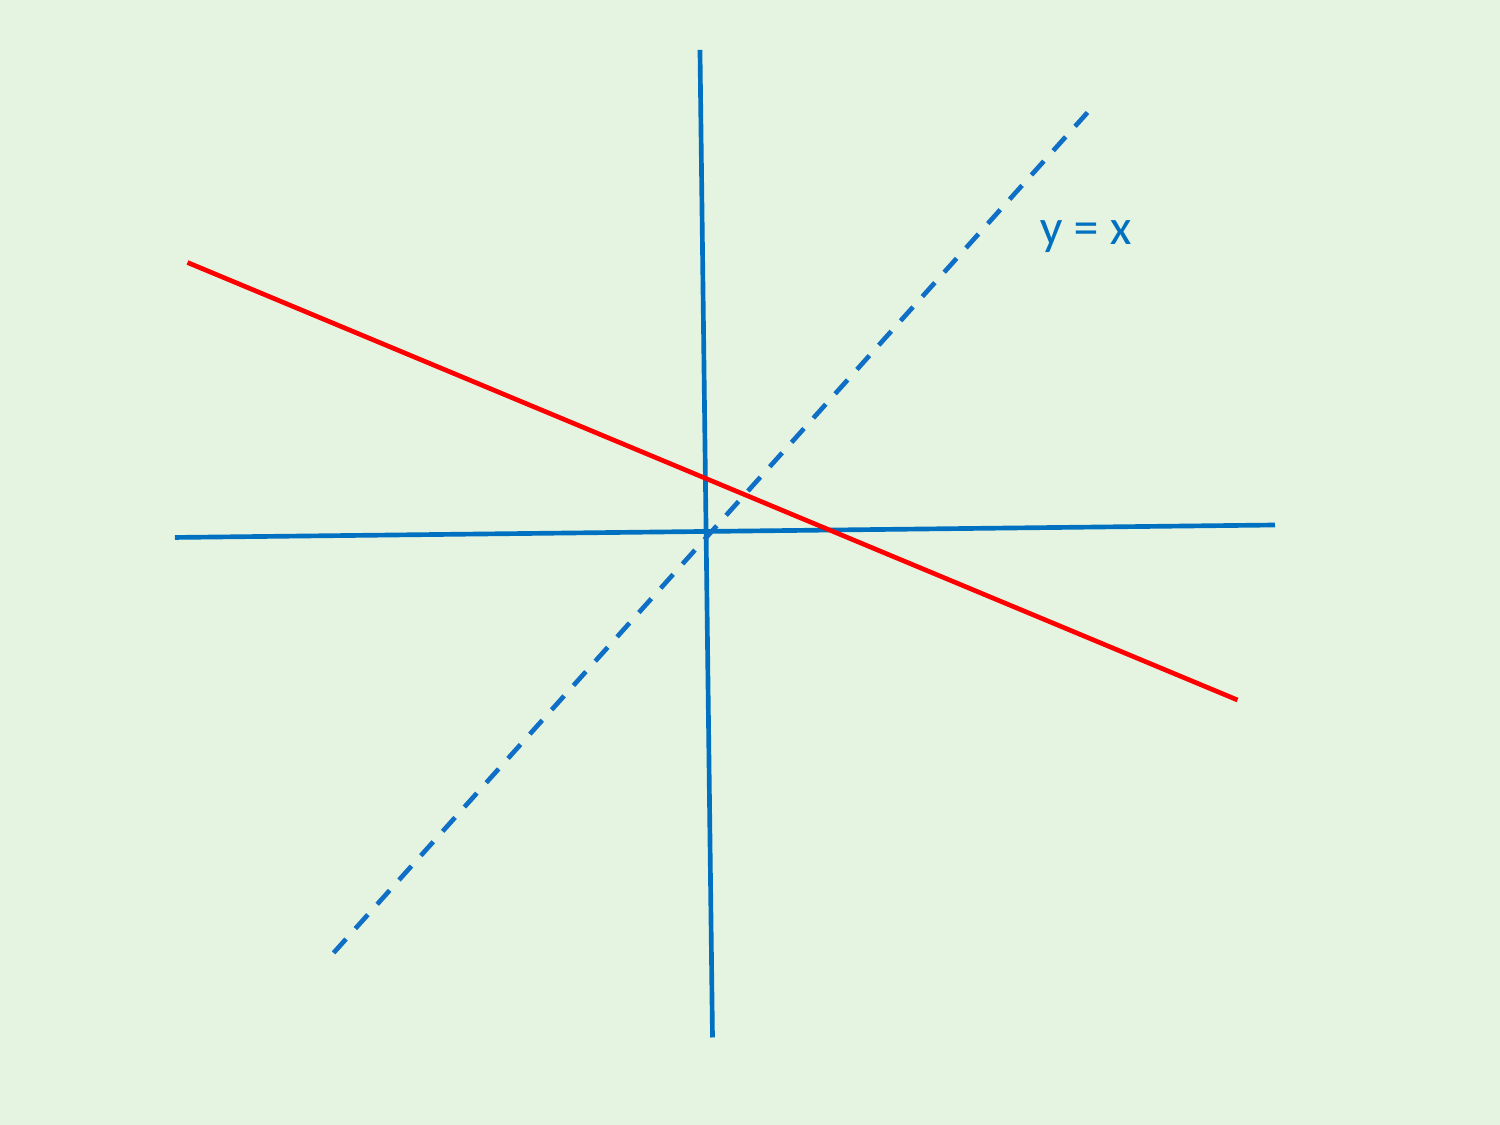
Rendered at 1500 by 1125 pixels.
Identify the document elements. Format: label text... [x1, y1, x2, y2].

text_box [699, 49, 713, 110]
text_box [1091, 262, 1238, 701]
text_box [187, 262, 319, 701]
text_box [324, 112, 1088, 963]
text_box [699, 971, 713, 1038]
text_box y = x [1091, 187, 1250, 263]
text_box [174, 524, 182, 538]
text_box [1241, 524, 1276, 538]
